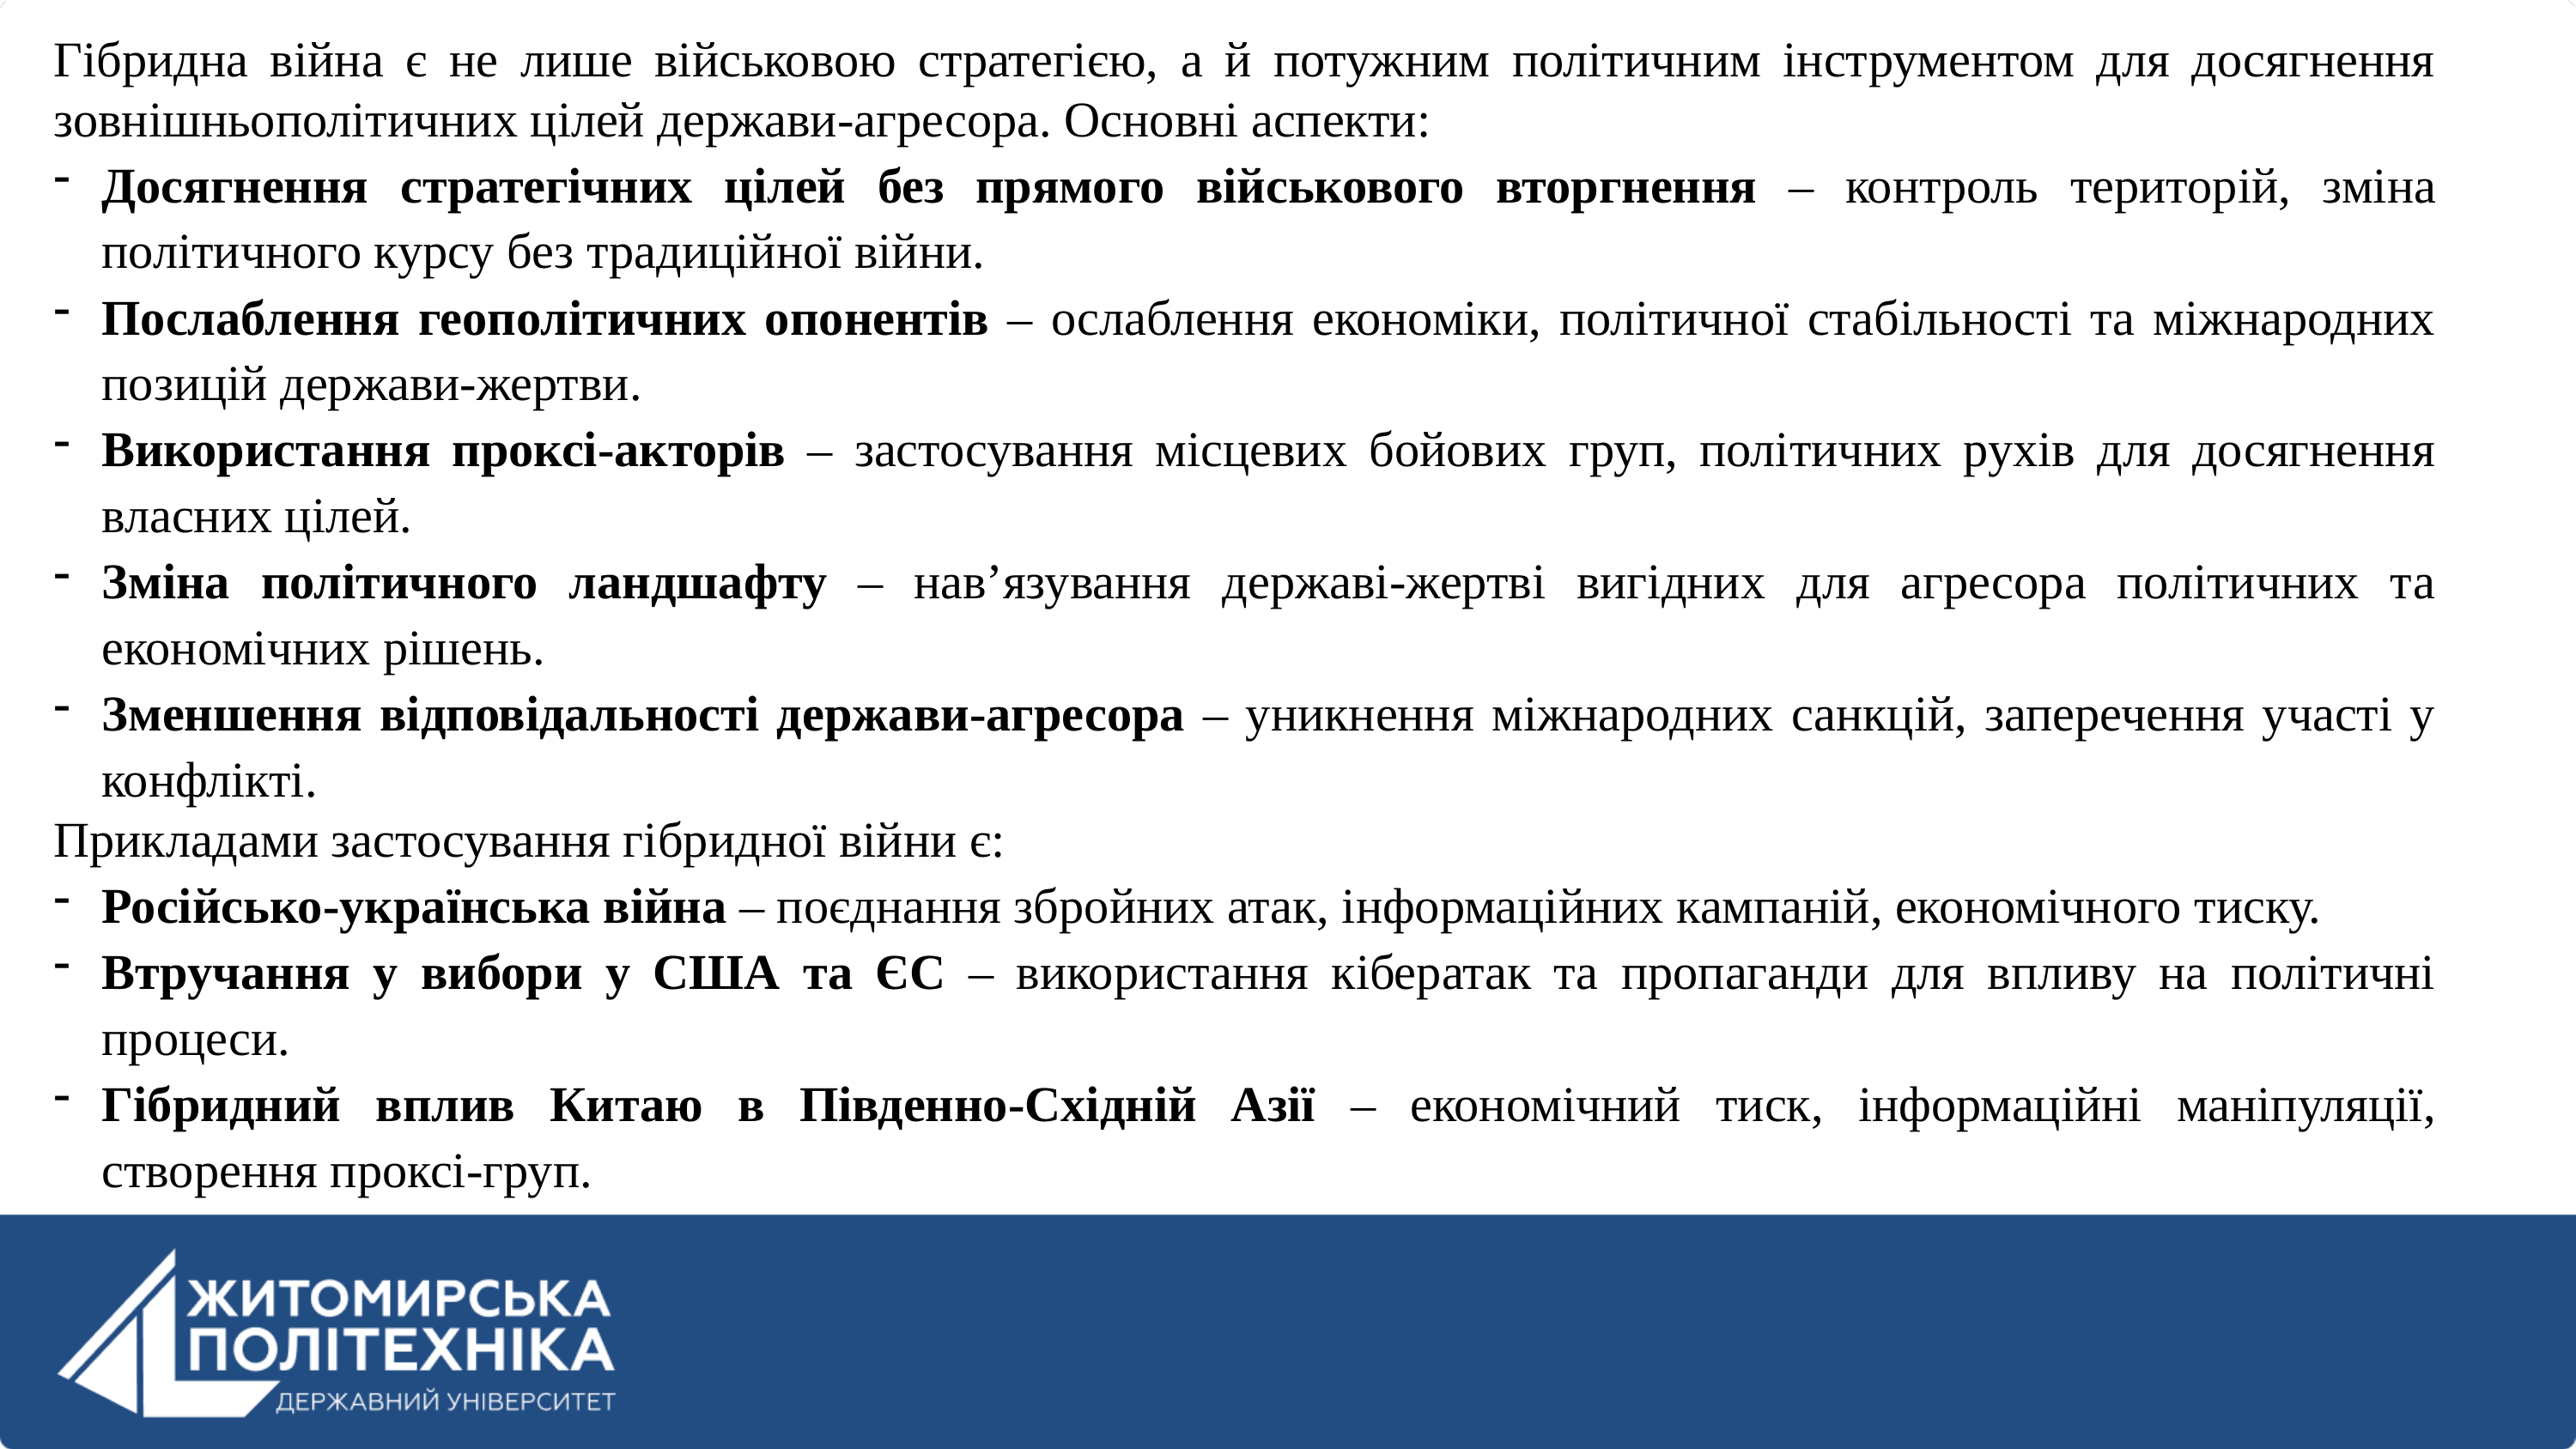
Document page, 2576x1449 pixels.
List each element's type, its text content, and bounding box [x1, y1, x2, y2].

text_box Гібридна війна є не лише військовою стратегією, а й потужним політичним інструментом для досягнення зовнішньополітичних цілей держави-агресора. Основні аспекти: Досягнення стратегічних цілей без прямого військового вторгнення – контроль територій, зміна політичного курсу без традиційної війни. Послаблення геополітичних опонентів – ослаблення економіки, політичної стабільності та міжнародних позицій держави-жертви. Використання проксі-акторів – застосування місцевих бойових груп, політичних рухів для досягнення власних цілей. Зміна політичного ландшафту – нав’язування державі-жертві вигідних для агресора політичних та економічних рішень. Зменшення відповідальності держави-агресора – уникнення міжнародних санкцій, заперечення участі у конфлікті. Прикладами застосування гібридної війни є: Російсько-українська війна – поєднання збройних атак, інформаційних кампаній, економічного тиску. Втручання у вибори у США та ЄС – використання кібератак та пропаганди для впливу на політичні процеси. Гібридний вплив Китаю в Південно-Східній Азії – економічний тиск, інформаційні маніпуляції, створення проксі-груп. [53, 26, 2437, 1198]
text_box [0, 1, 2576, 1449]
